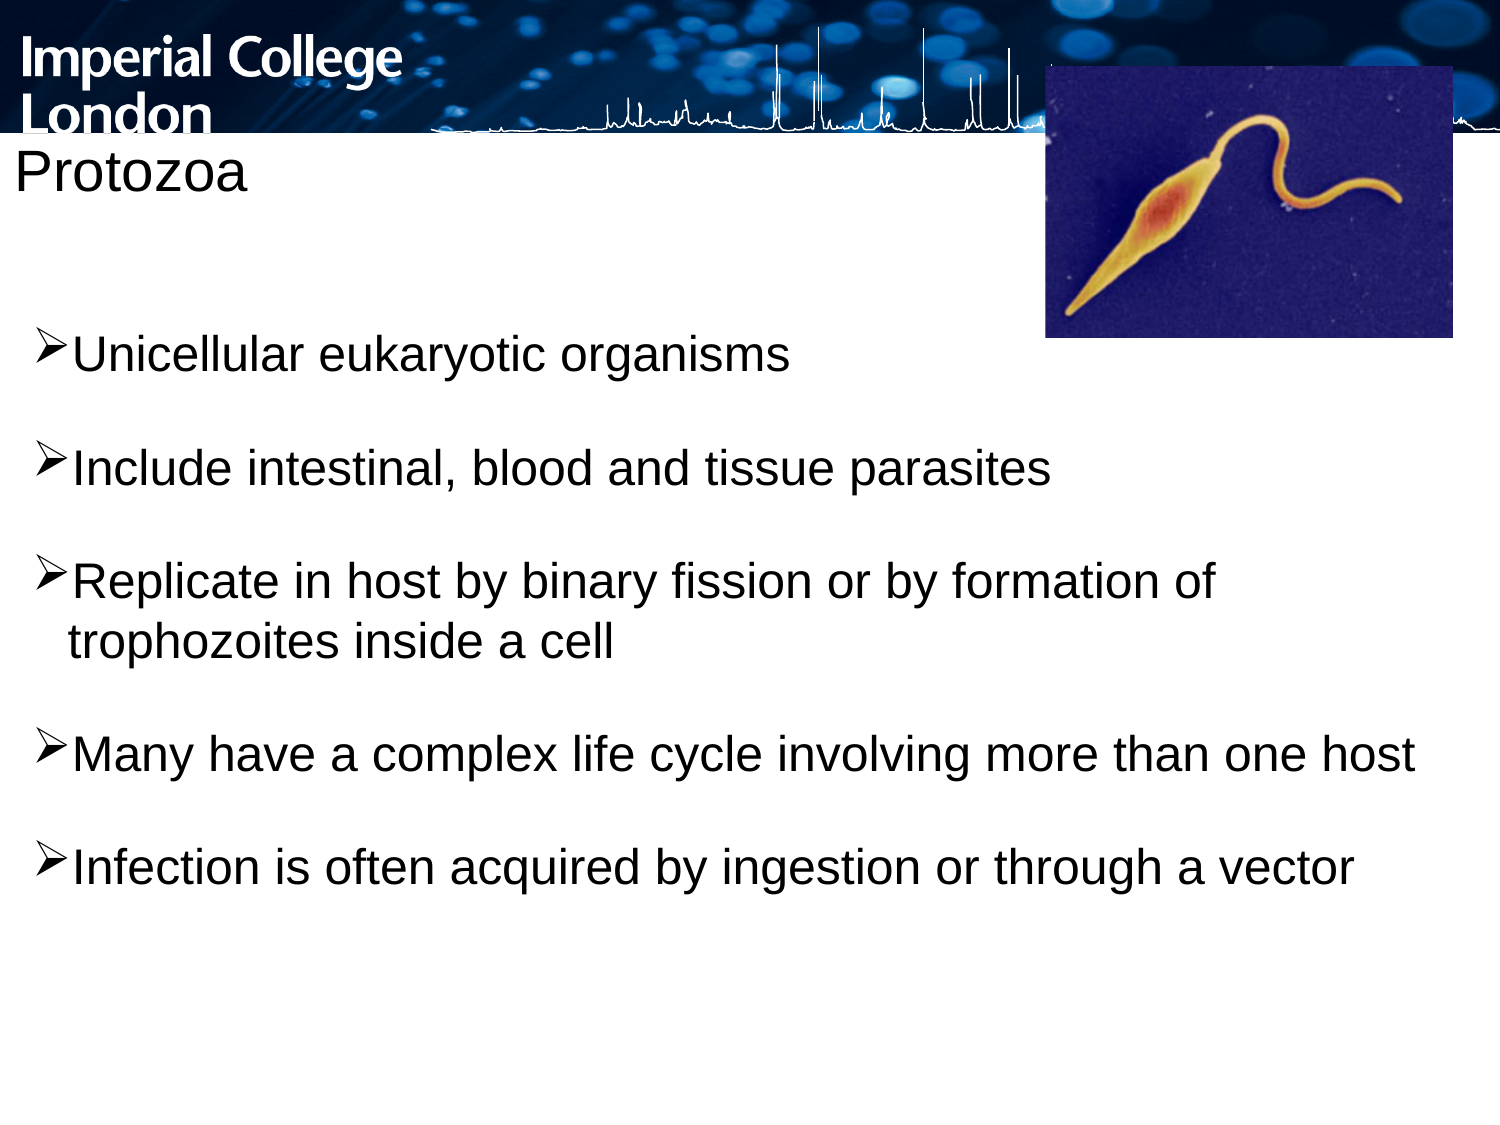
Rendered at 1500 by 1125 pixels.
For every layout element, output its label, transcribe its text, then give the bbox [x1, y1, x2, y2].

text_box Protozoa [0, 125, 355, 211]
picture [0, 0, 1500, 339]
text_box Unicellular eukaryotic organisms Include intestinal, blood and tissue parasites Replicate in host by binary fission or by formation of trophozoites inside a cell Many have a complex life cycle involving more than one host Infection is often acquired by ingestion or through a vector [17, 314, 1436, 903]
